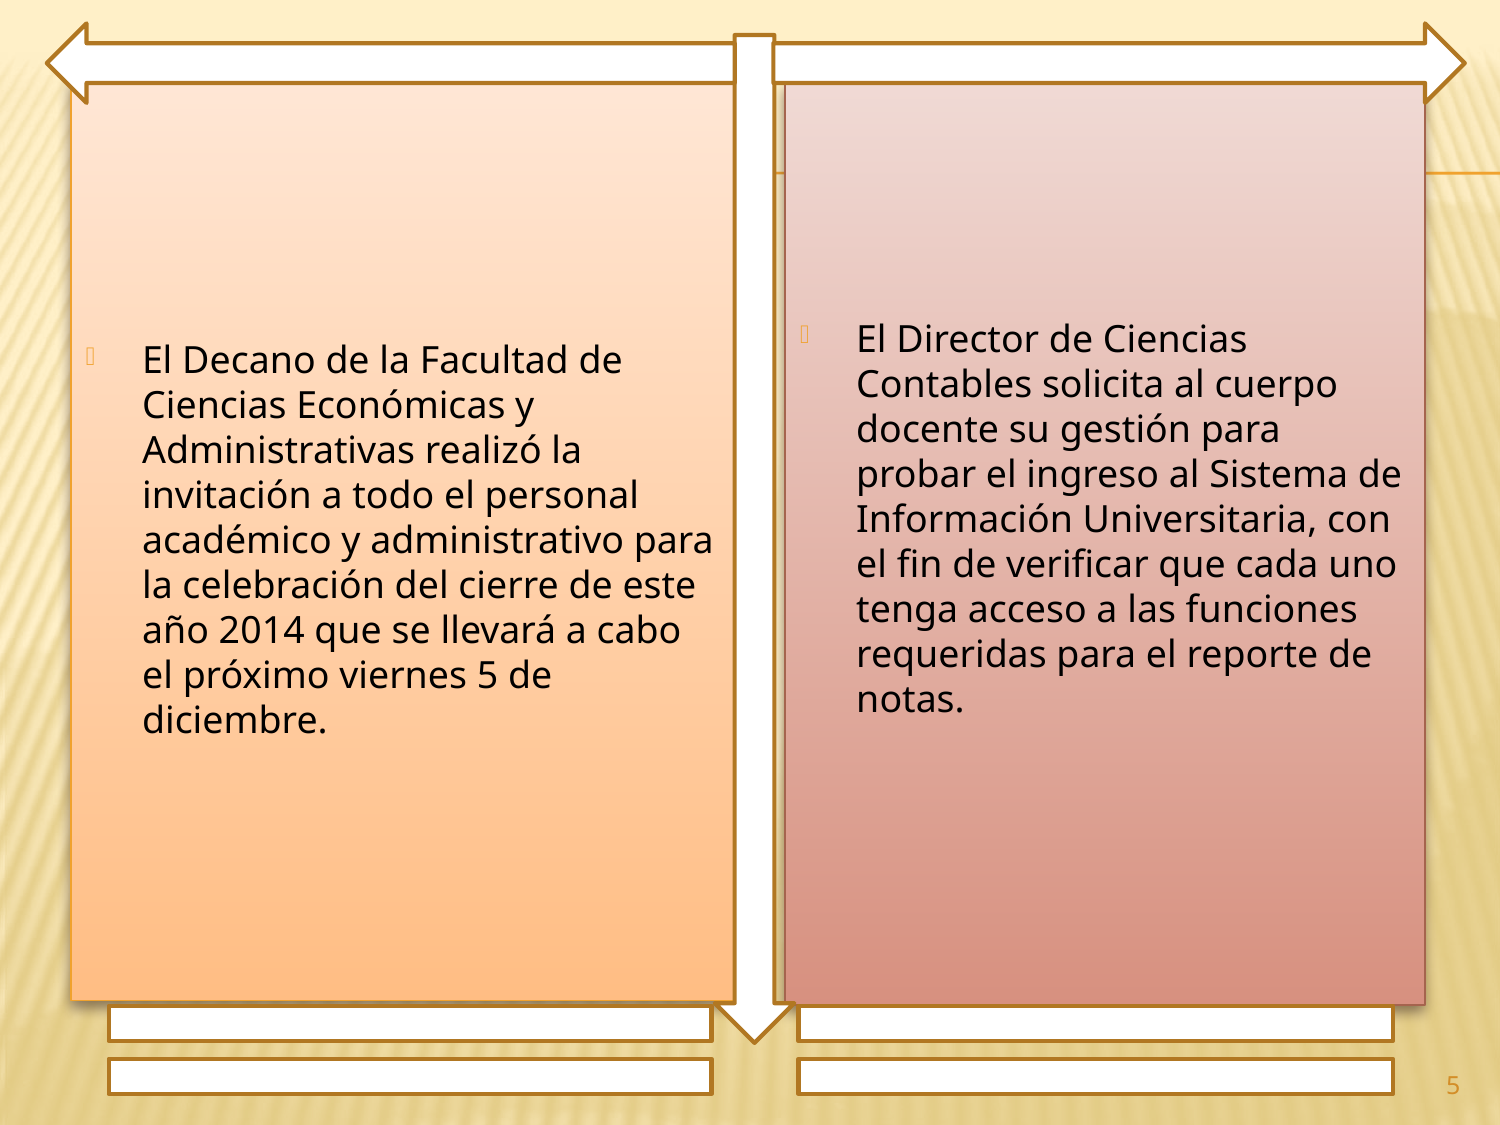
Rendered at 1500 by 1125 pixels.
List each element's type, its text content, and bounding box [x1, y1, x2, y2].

text_box [107, 1057, 714, 1096]
text_box [771, 21, 1467, 105]
slide_number 5 [1350, 1062, 1475, 1103]
list El Director de Ciencias Contables solicita al cuerpo docente su gestión para probar el ingreso al Sistema de Información Universitaria, con el fin de verificar que cada uno tenga acceso a las funciones requeridas para el reporte de notas. [784, 86, 1426, 1006]
list El Decano de la Facultad de Ciencias Económicas y Administrativas realizó la invitación a todo el personal académico y administrativo para la celebración del cierre de este año 2014 que se llevará a cabo el próximo viernes 5 de diciembre. [70, 86, 732, 1001]
text_box [712, 32, 797, 1046]
text_box [796, 1057, 1395, 1096]
text_box [107, 1004, 714, 1043]
text_box [796, 1004, 1395, 1043]
text_box [44, 21, 737, 105]
